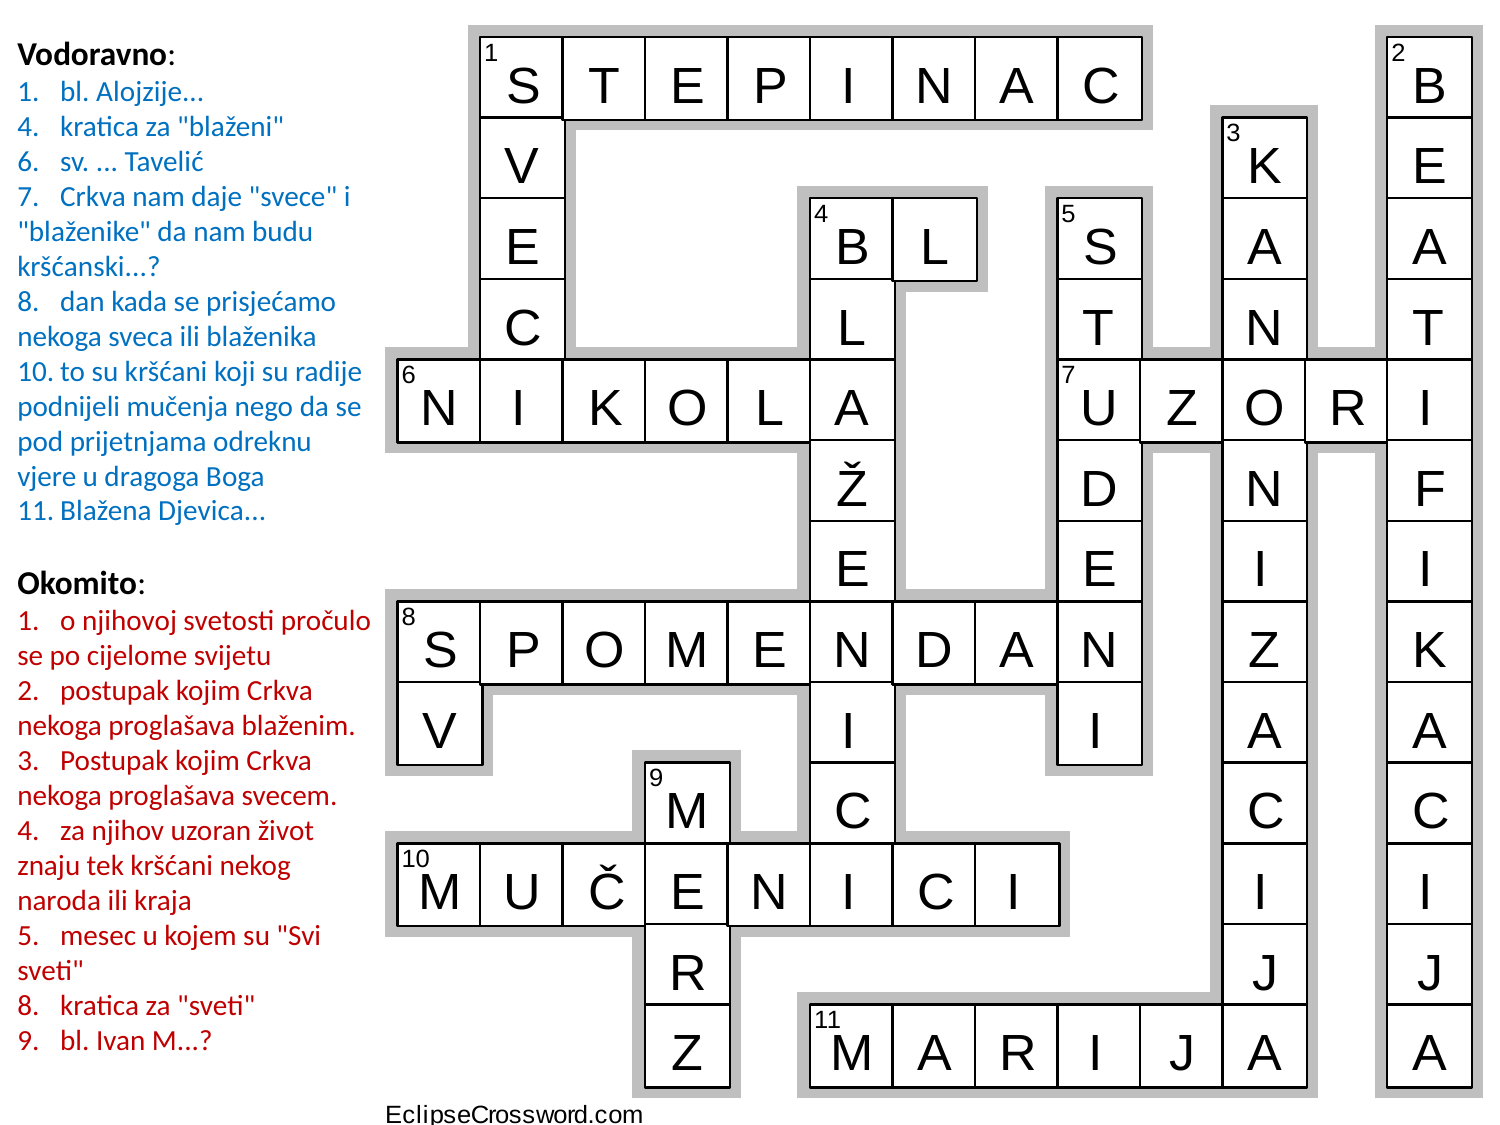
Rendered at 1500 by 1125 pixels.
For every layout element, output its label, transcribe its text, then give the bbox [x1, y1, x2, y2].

text_box Vodoravno: 1. bl. Alojzije... 4. kratica za "blaženi" 6. sv. ... Tavelić 7. Crkva nam daje "svece" i "blaženike" da nam budu kršćanski...? 8. dan kada se prisjećamo nekoga sveca ili blaženika 10. to su kršćani koji su radije podnijeli mučenja nego da se pod prijetnjama odreknu vjere u dragoga Boga 11. Blažena Djevica... Okomito: 1. o njihovoj svetosti pročulo se po cijelome svijetu 2. postupak kojim Crkva nekoga proglašava blaženim. 3. Postupak kojim Crkva nekoga proglašava svecem. 4. za njihov uzoran život znaju tek kršćani nekog naroda ili kraja 5. mesec u kojem su "Svi sveti" 8. kratica za "sveti" 9. bl. Ivan M...? [2, 24, 383, 1064]
picture [384, 24, 1487, 1125]
